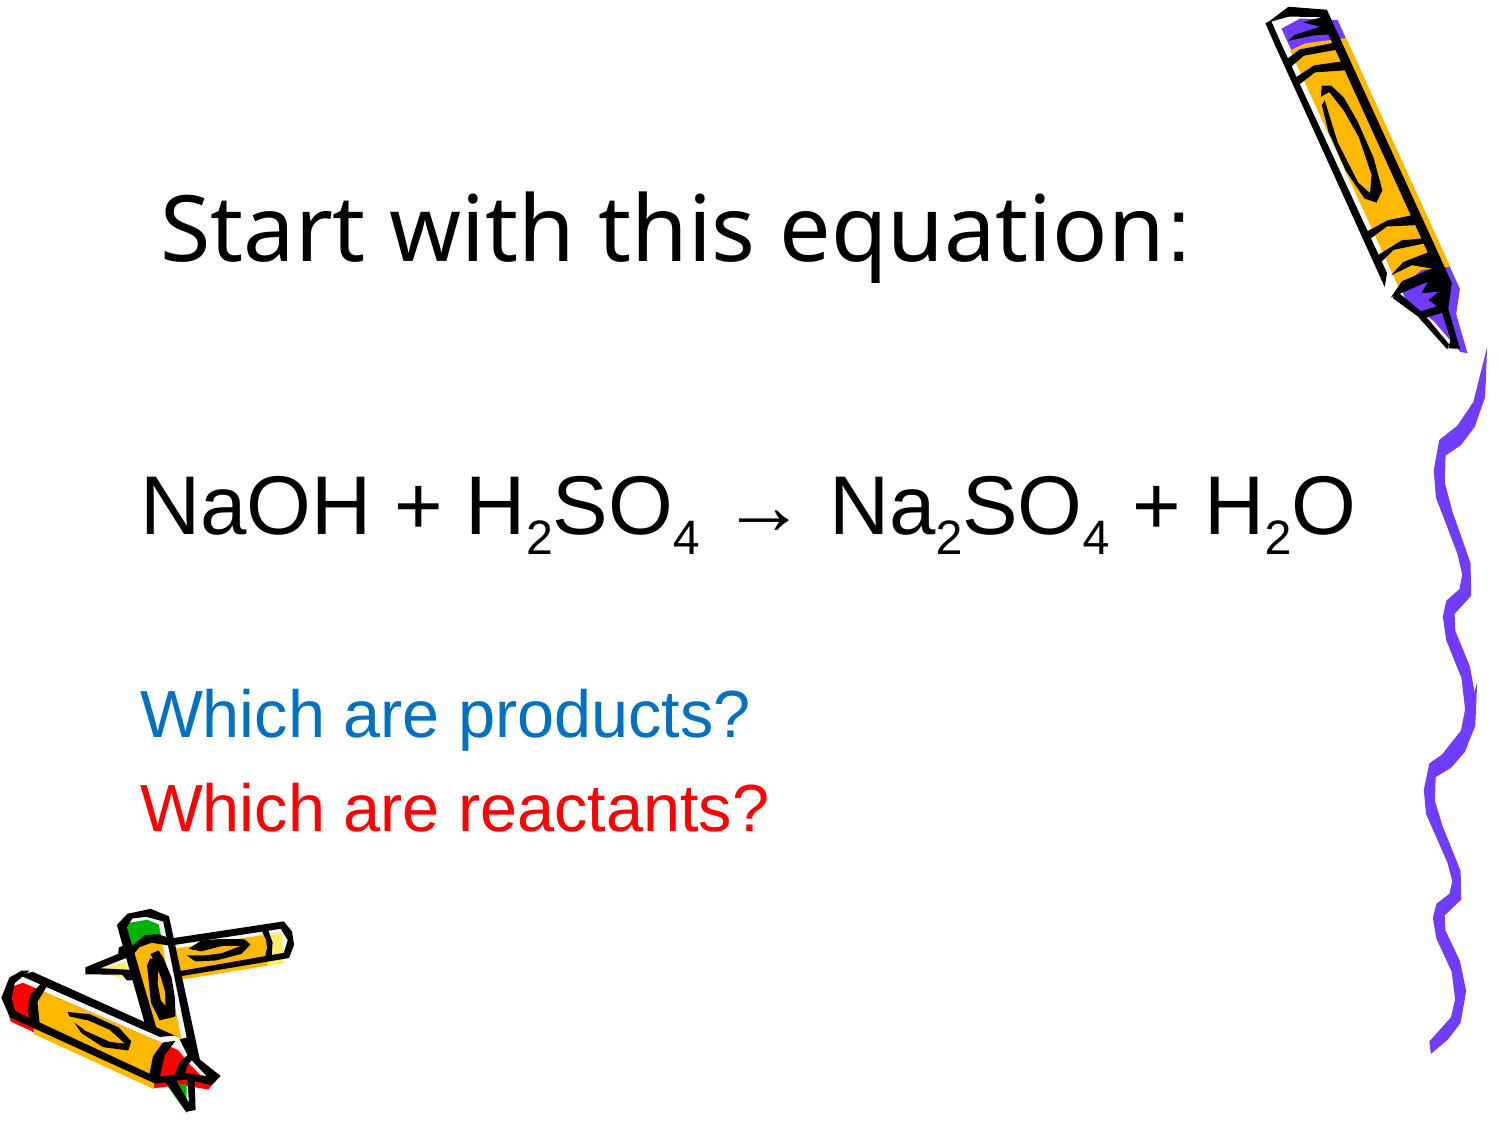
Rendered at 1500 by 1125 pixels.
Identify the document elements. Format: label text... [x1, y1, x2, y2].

title Start with this equation: [112, 24, 1240, 288]
list NaOH + H2SO4 → Na2SO4 + H2O Which are products? Which are reactants? [125, 350, 1430, 950]
